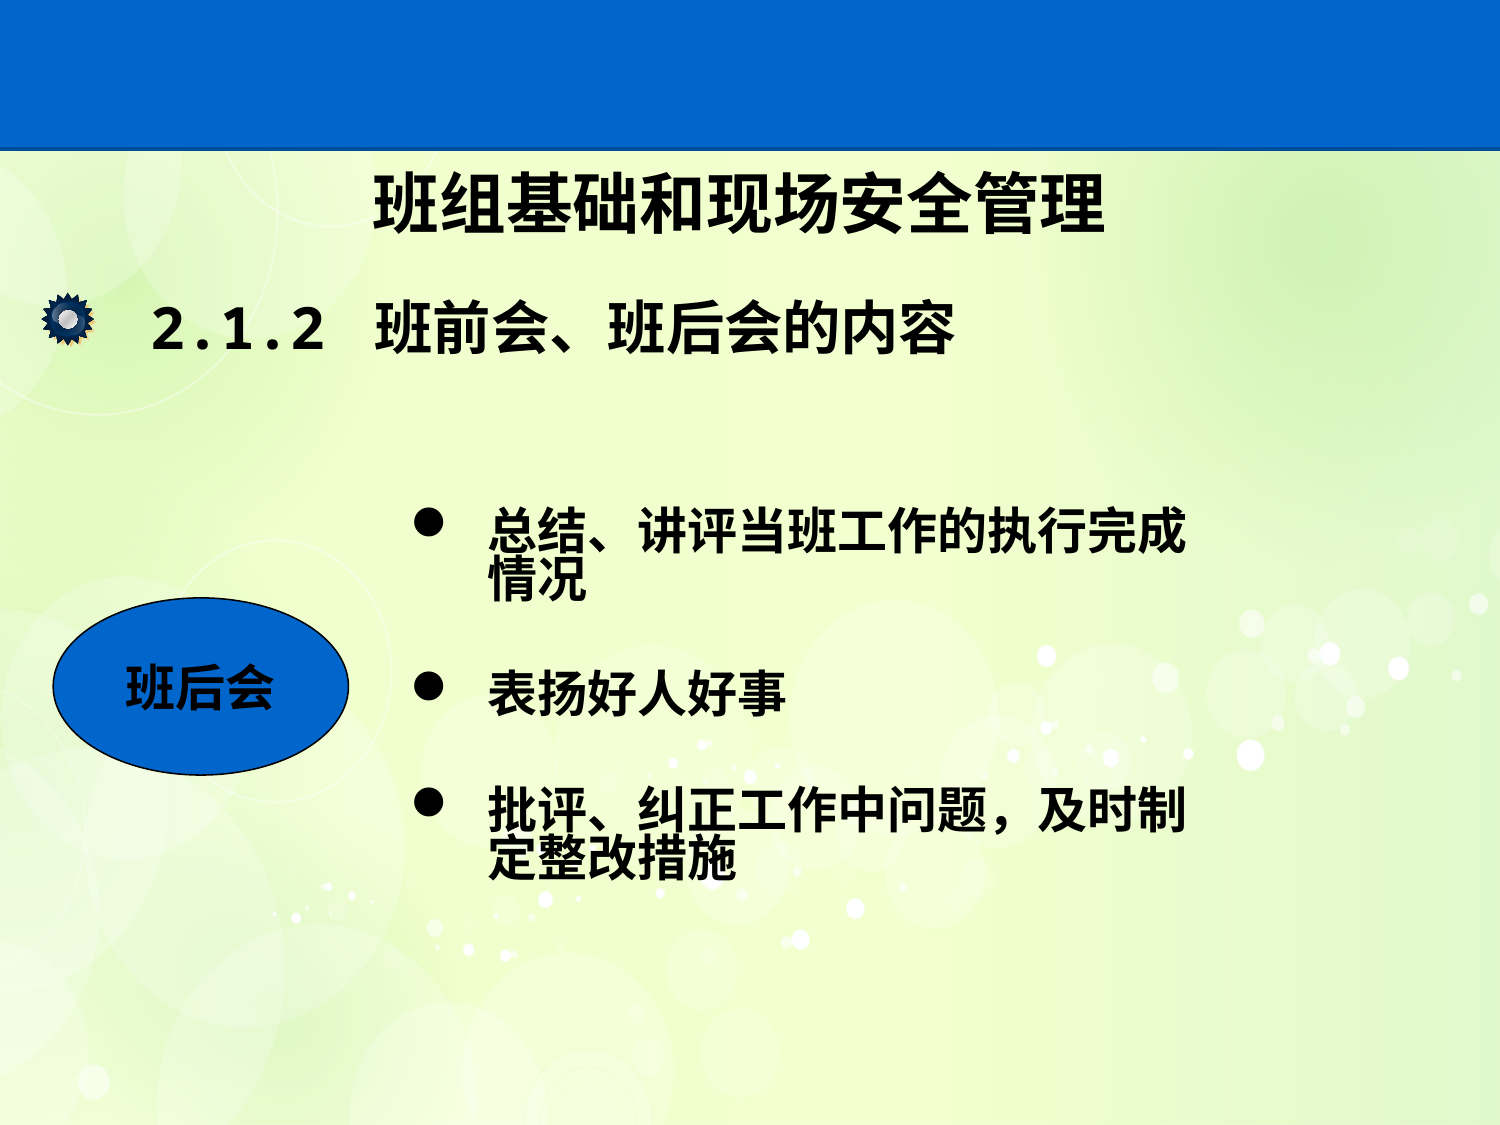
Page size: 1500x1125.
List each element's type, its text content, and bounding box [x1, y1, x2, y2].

text_box 班后会 [53, 597, 349, 776]
text_box 总结、讲评当班工作的执行完成情况 表扬好人好事 批评、纠正工作中问题，及时制定整改措施 [395, 503, 1225, 929]
picture [0, 151, 1500, 1125]
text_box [40, 278, 983, 374]
title 班组基础和现场安全管理 [64, 148, 1416, 256]
